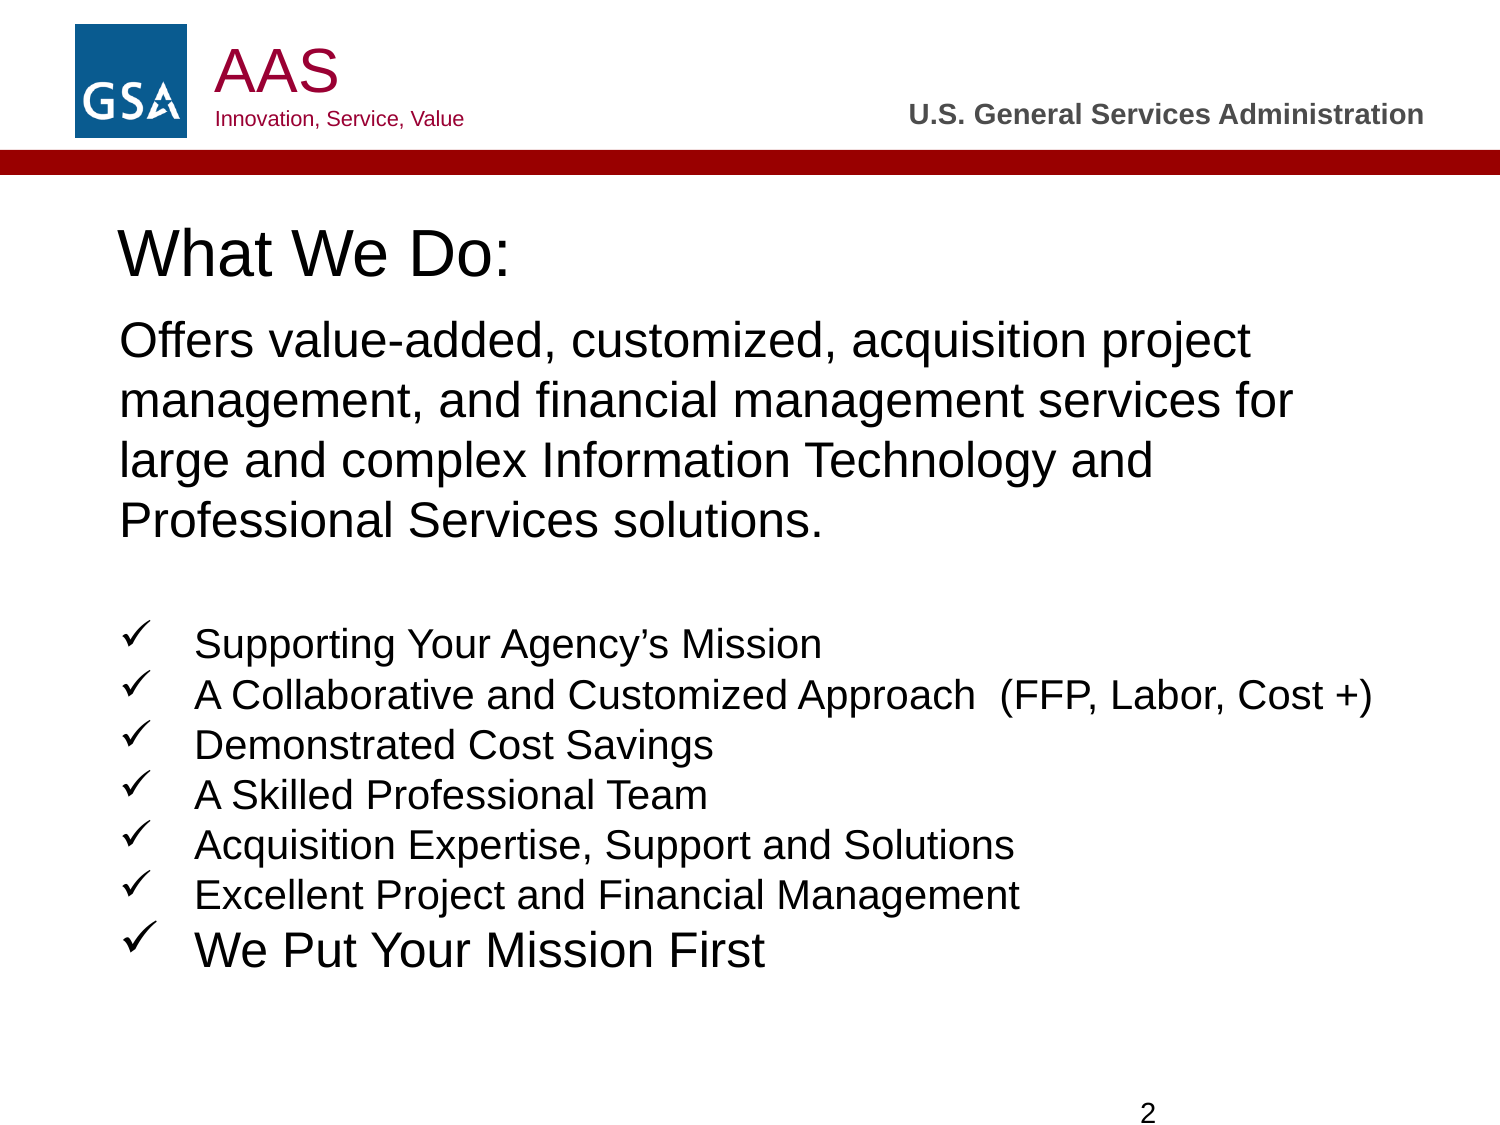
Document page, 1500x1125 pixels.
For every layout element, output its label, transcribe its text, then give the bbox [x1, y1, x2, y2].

slide_number 2 [1125, 1079, 1438, 1125]
text_box What We Do: [102, 201, 528, 297]
text_box Offers value-added, customized, acquisition project management, and financial management services for large and complex Information Technology and Professional Services solutions. Supporting Your Agency’s Mission A Collaborative and Customized Approach (FFP, Labor, Cost +) Demonstrated Cost Savings A Skilled Professional Team Acquisition Expertise, Support and Solutions Excellent Project and Financial Management We Put Your Mission First [104, 299, 1400, 985]
picture [75, 24, 187, 138]
